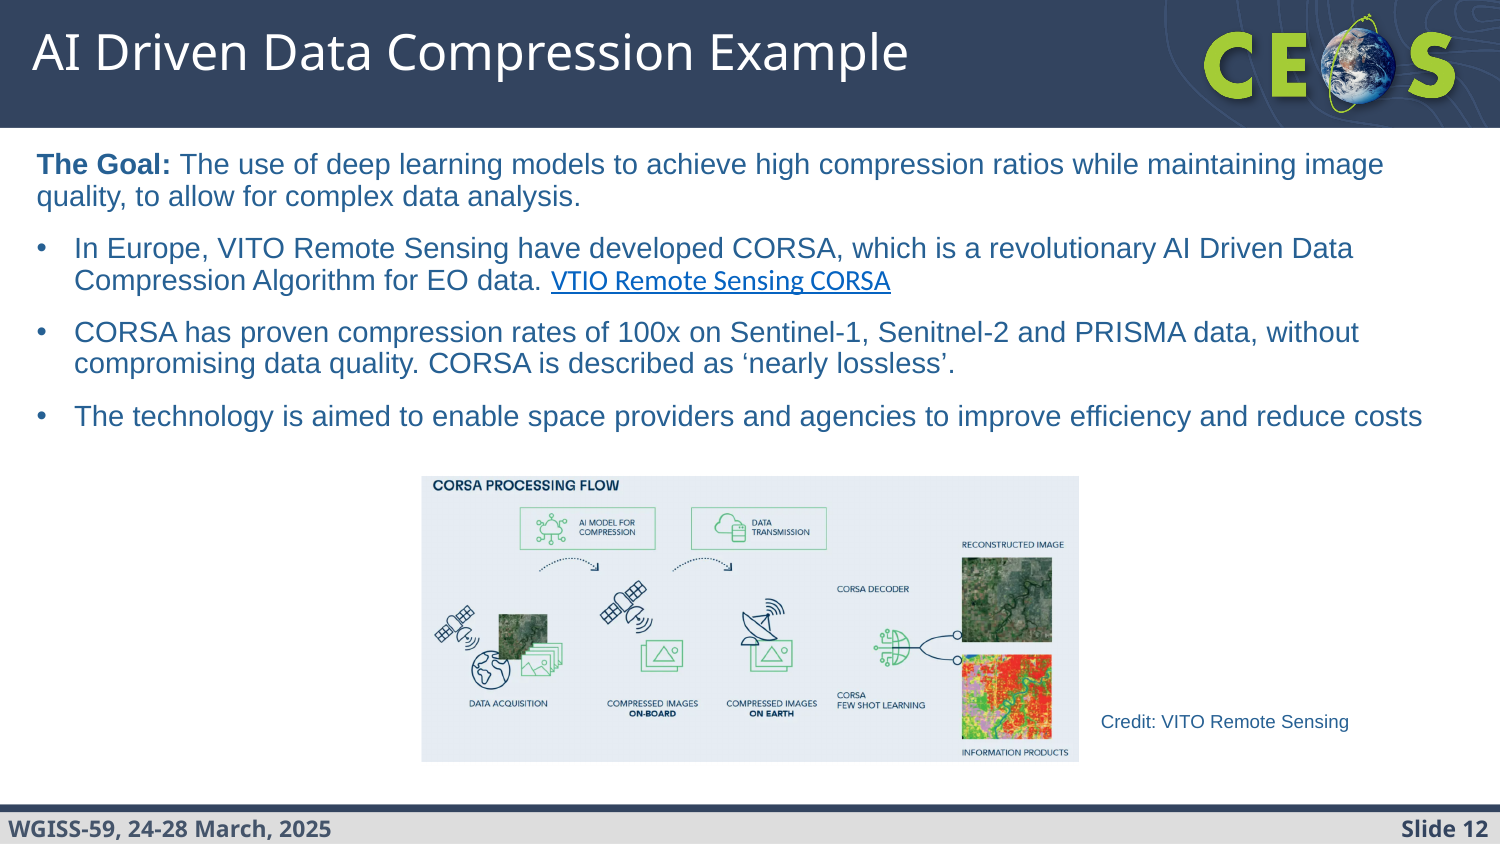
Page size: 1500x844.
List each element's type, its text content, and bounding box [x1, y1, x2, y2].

title AI Driven Data Compression Example [21, 21, 1177, 118]
picture [421, 475, 1079, 766]
text_box The Goal: The use of deep learning models to achieve high compression ratios while maintaining image quality, to allow for complex data analysis. In Europe, VITO Remote Sensing have developed CORSA, which is a revolutionary AI Driven Data Compression Algorithm for EO data. VTIO Remote Sensing CORSA CORSA has proven compression rates of 100x on Sentinel-1, Senitnel-2 and PRISMA data, without compromising data quality. CORSA is described as ‘nearly lossless’. The technology is aimed to enable space providers and agencies to improve efficiency and reduce costs [21, 141, 1471, 476]
picture [1204, 13, 1455, 113]
text_box Credit: VITO Remote Sensing [1085, 701, 1429, 785]
